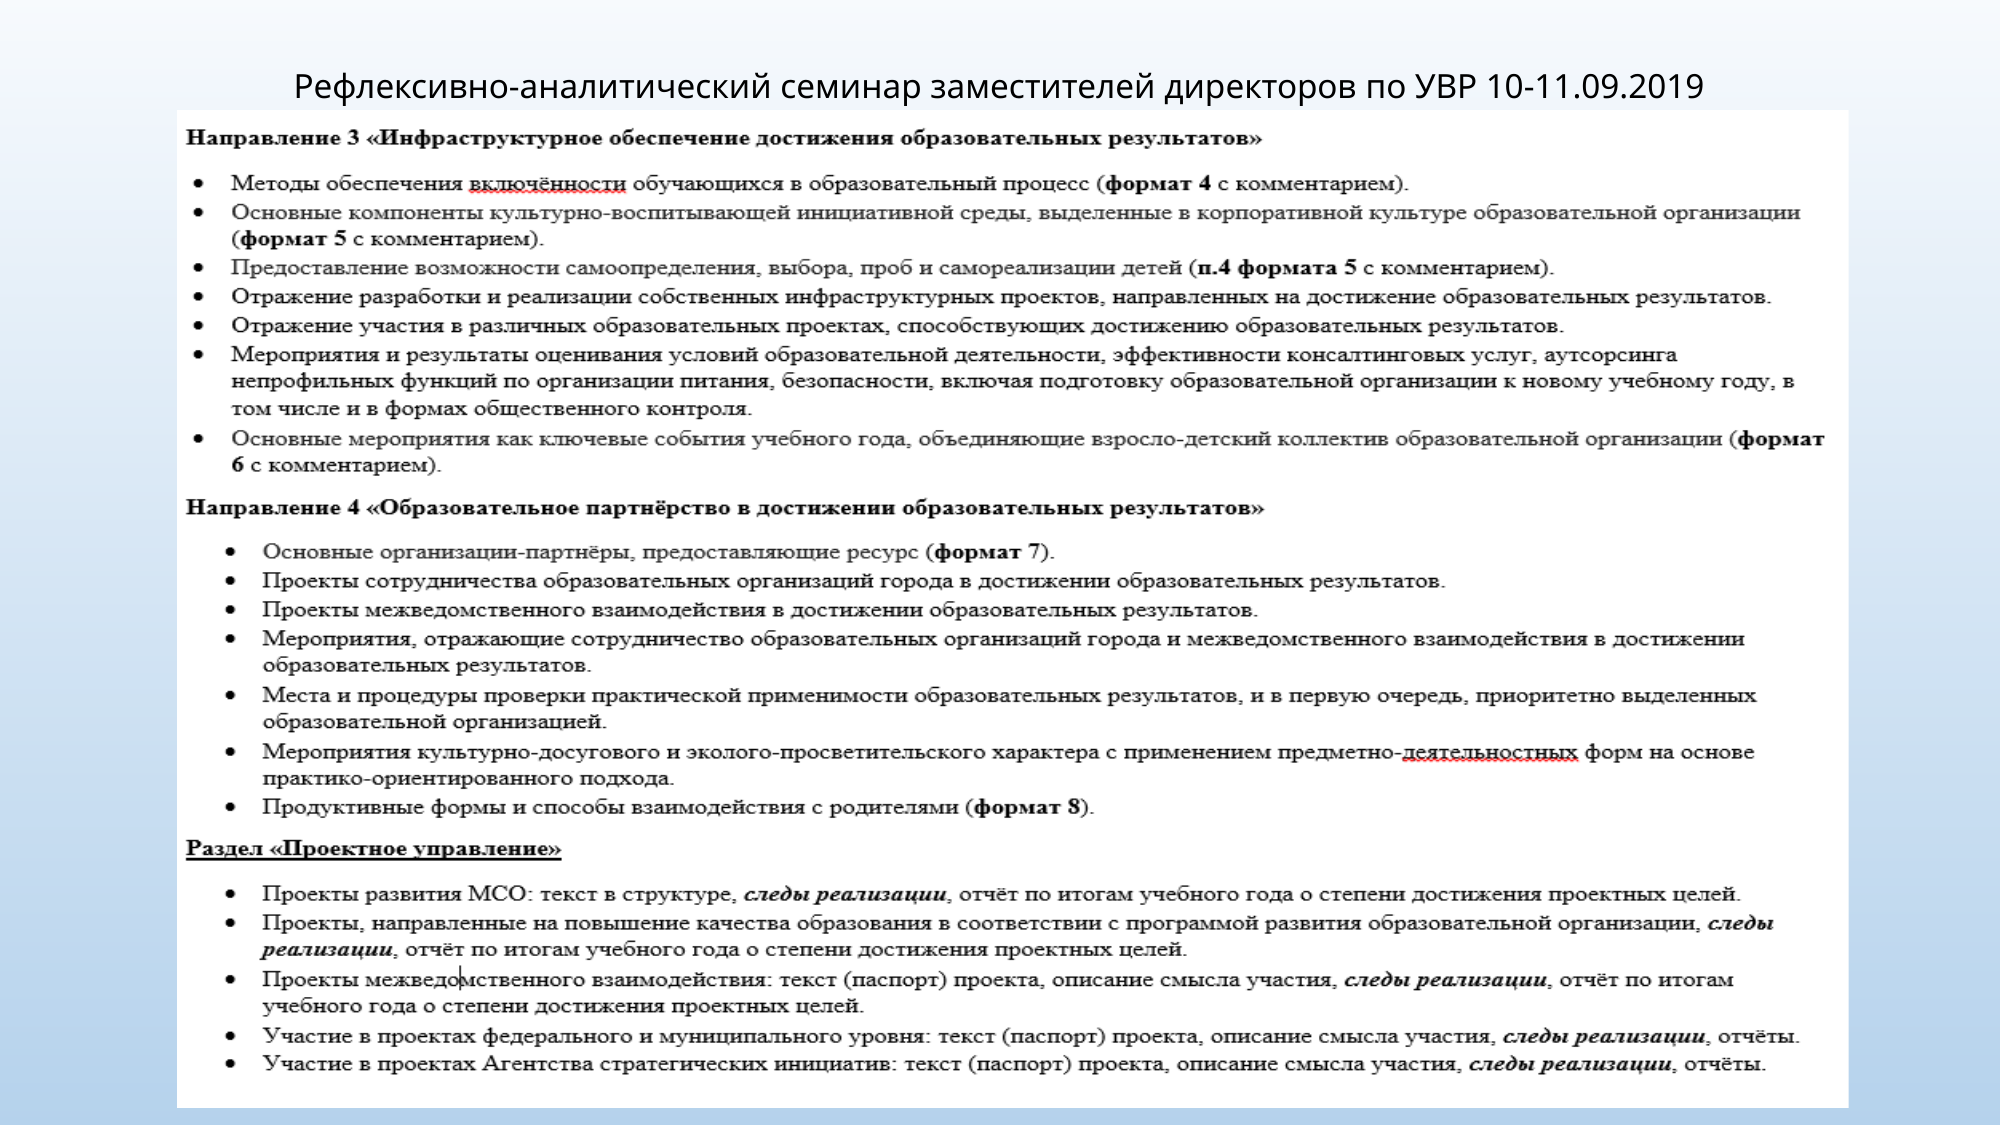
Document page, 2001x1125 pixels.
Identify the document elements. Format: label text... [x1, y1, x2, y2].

text_box Рефлексивно-аналитический семинар заместителей директоров по УВР 10-11.09.2019 [137, 59, 1863, 116]
picture [177, 110, 1849, 1108]
